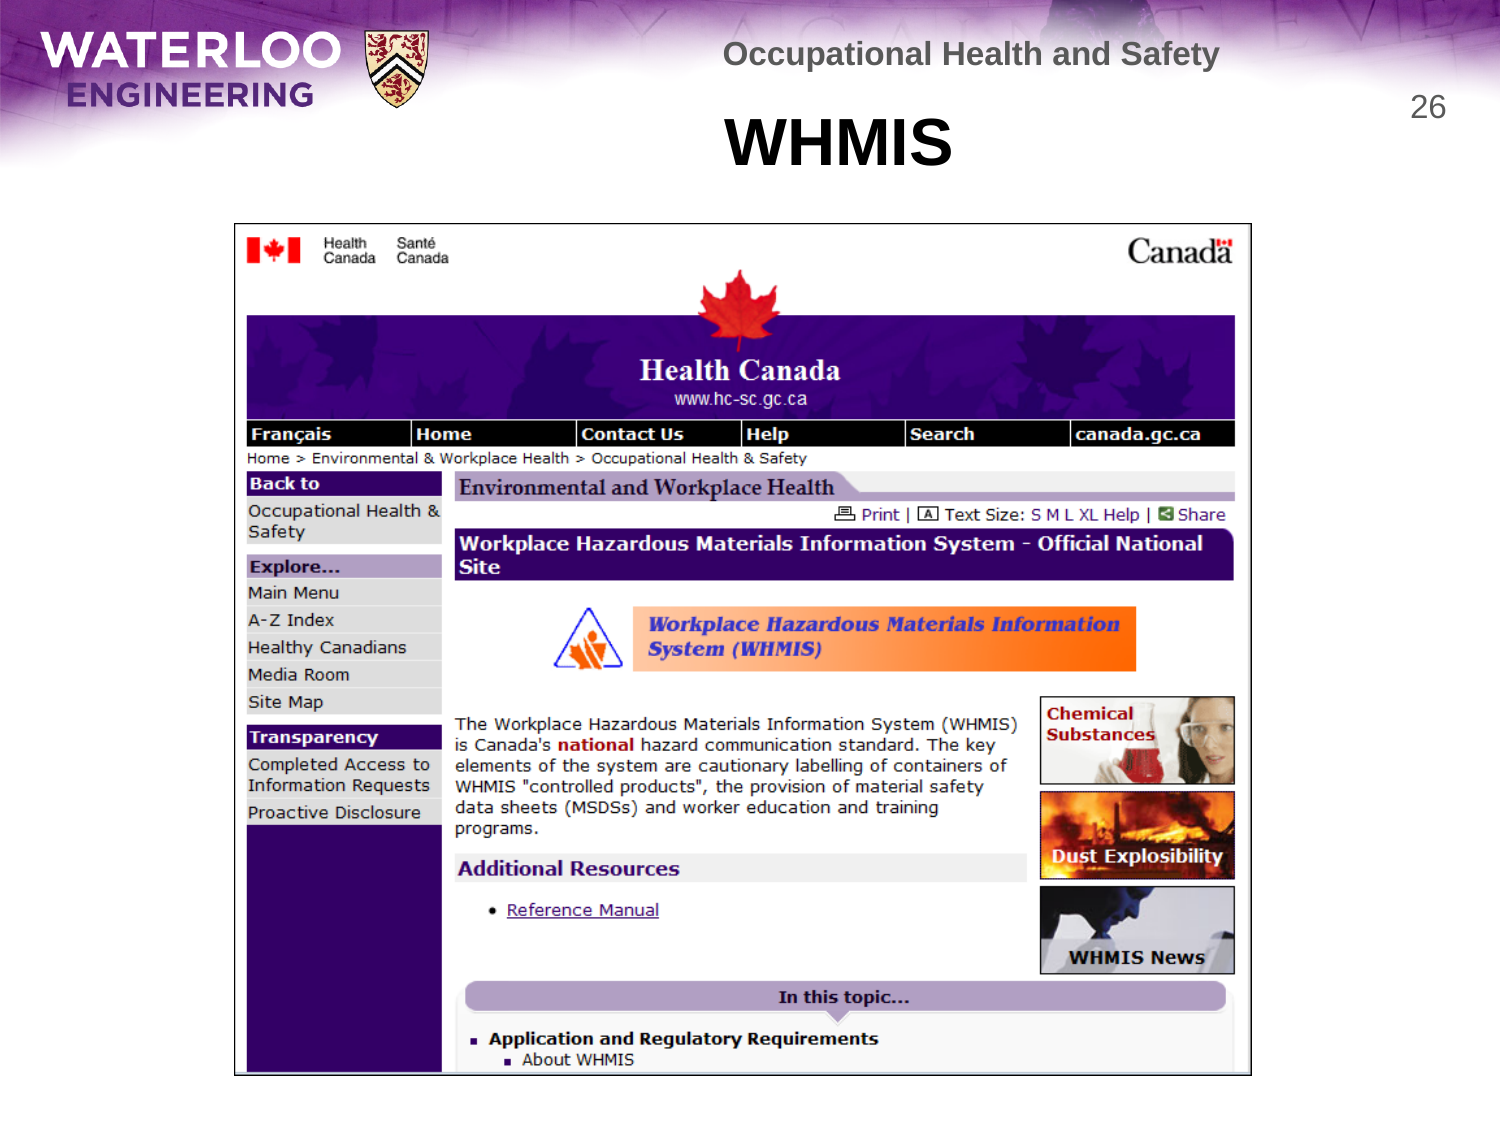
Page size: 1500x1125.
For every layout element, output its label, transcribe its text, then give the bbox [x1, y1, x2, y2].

slide_number 26 [1333, 73, 1462, 134]
picture [0, 0, 1500, 1125]
title WHMIS [252, 44, 1426, 233]
footer Occupational Health and Safety [535, 24, 1236, 68]
